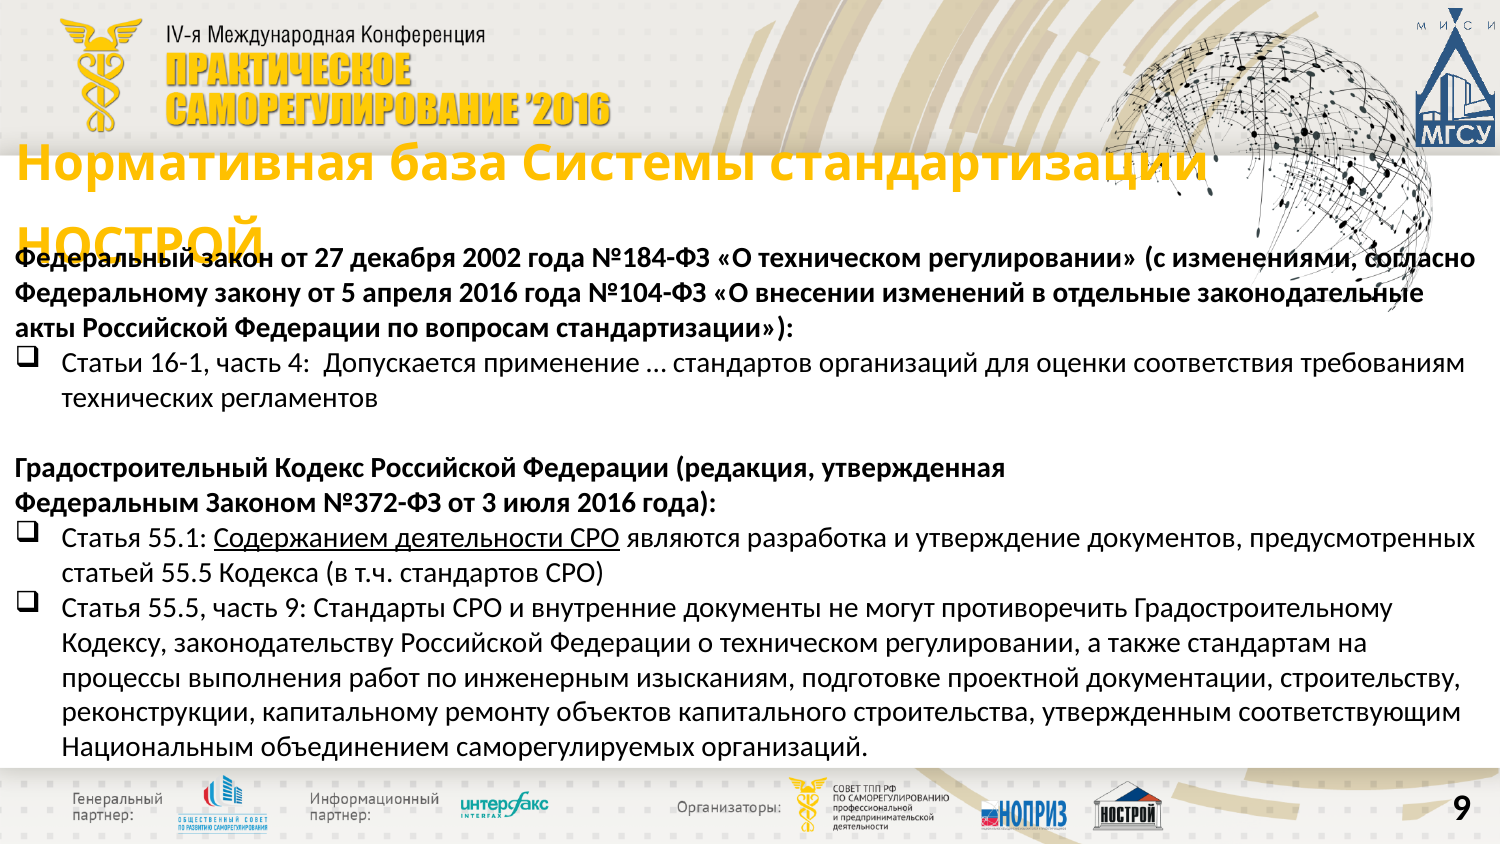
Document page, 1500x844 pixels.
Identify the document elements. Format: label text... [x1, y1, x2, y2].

picture [0, 771, 1423, 844]
text_box Федеральный закон от 27 декабря 2002 года №184-ФЗ «О техническом регулировании» (с изменениями, согласно Федеральному закону от 5 апреля 2016 года №104-ФЗ «О внесении изменений в отдельные законодательные акты Российской Федерации по вопросам стандартизации»): Статьи 16-1, часть 4: Допускается применение … стандартов организаций для оценки соответствия требованиям технических регламентов Градостроительный Кодекс Российской Федерации (редакция, утвержденная Федеральным Законом №372-ФЗ от 3 июля 2016 года): Статья 55.1: Содержанием деятельности СРО являются разработка и утверждение документов, предусмотренных статьей 55.5 Кодекса (в т.ч. стандартов СРО) Статья 55.5, часть 9: Стандарты СРО и внутренние документы не могут противоречить Градостроительному Кодексу, законодательству Российской Федерации о техническом регулировании, а также стандартам на процессы выполнения работ по инженерным изысканиям, подготовке проектной документации, строительству, реконструкции, капитальному ремонту объектов капитального строительства, утвержденным соответствующим Национальным объединением саморегулируемых организаций. [0, 230, 1496, 771]
picture [0, 0, 1500, 767]
title Нормативная база Системы стандартизации НОСТРОЙ [0, 160, 1410, 221]
text_box 9 [1423, 767, 1500, 844]
